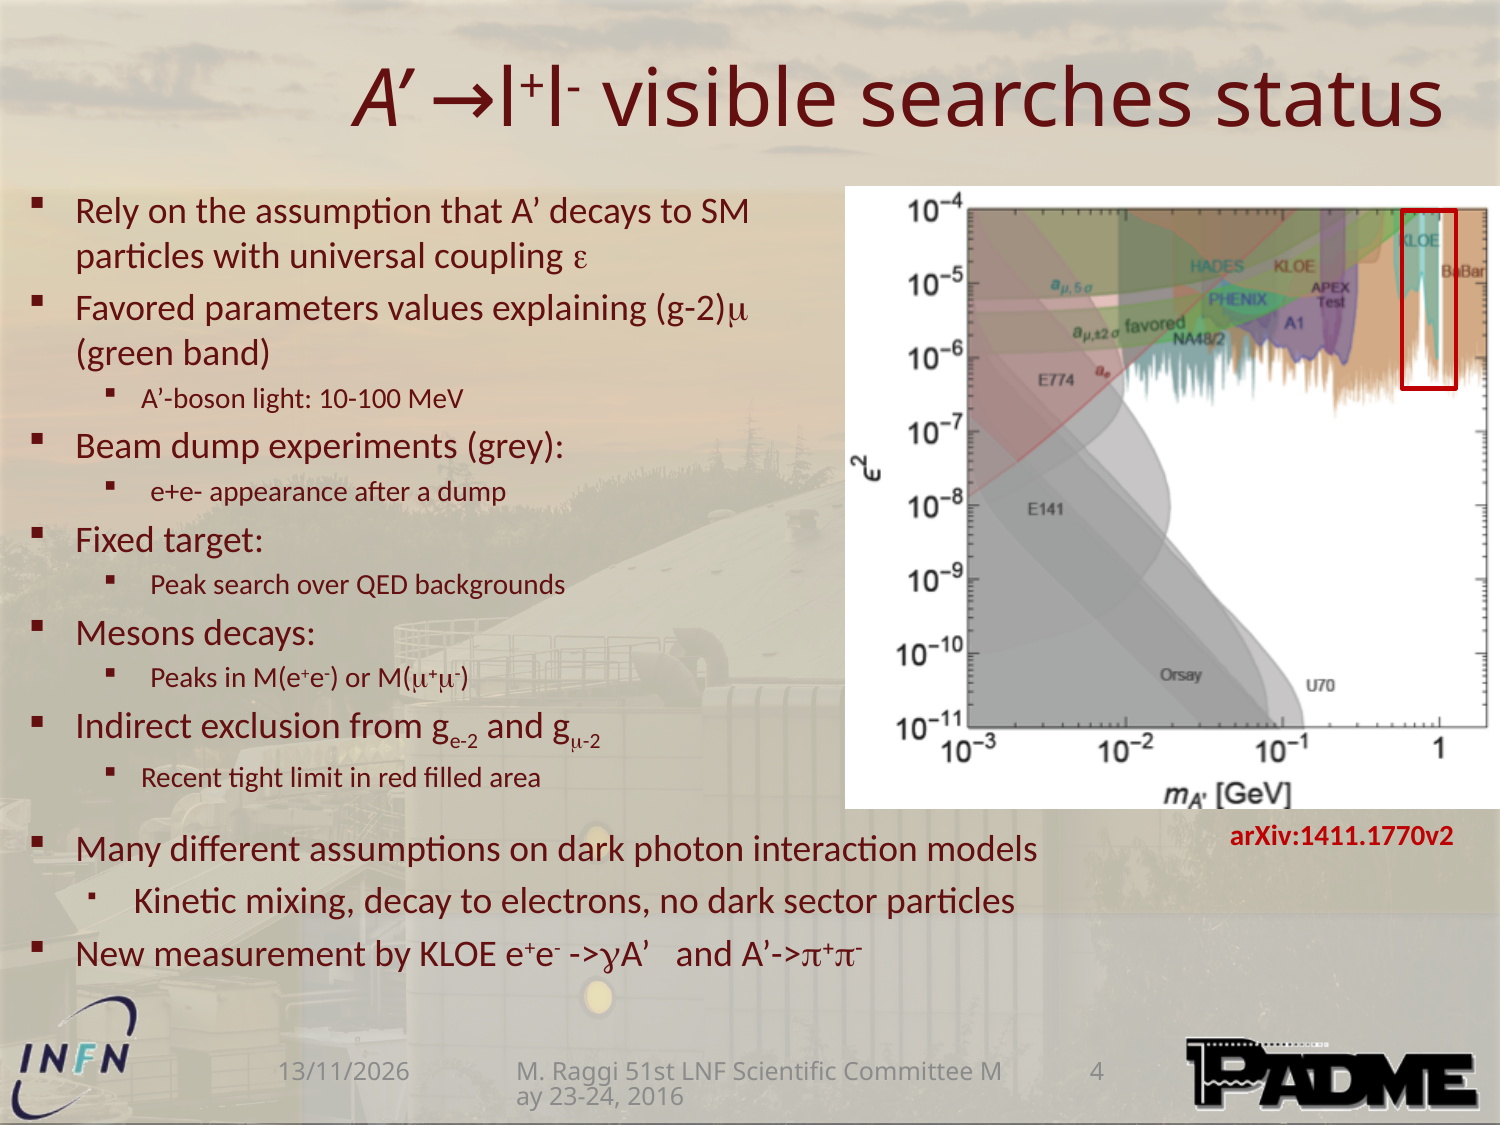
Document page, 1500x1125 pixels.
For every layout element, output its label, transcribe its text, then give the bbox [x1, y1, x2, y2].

title A’ →l+l- visible searches status [302, 0, 1500, 185]
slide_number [75, 1042, 425, 1103]
picture [845, 185, 1500, 809]
picture [1180, 1030, 1483, 1114]
list Rely on the assumption that A’ decays to SM particles with universal coupling e Favored parameters values explaining (g-2)m (green band) A’-boson light: 10-100 MeV Beam dump experiments (grey): e+e- appearance after a dump Fixed target: Peak search over QED backgrounds Mesons decays: Peaks in M(e+e-) or M(m+m-) Indirect exclusion from ge-2 and gm-2 Recent tight limit in red filled area [4, 178, 893, 779]
text_box Many different assumptions on dark photon interaction models Kinetic mixing, decay to electrons, no dark sector particles New measurement by KLOE e+e- ->gA’ and A’->p+p- [4, 816, 1463, 1014]
slide_number 4 [1074, 1042, 1425, 1103]
footer M. Raggi 51st LNF Scientific Committee May 23-24, 2016 [501, 1042, 1021, 1103]
text_box arXiv:1411.1770v2 [1215, 818, 1469, 860]
